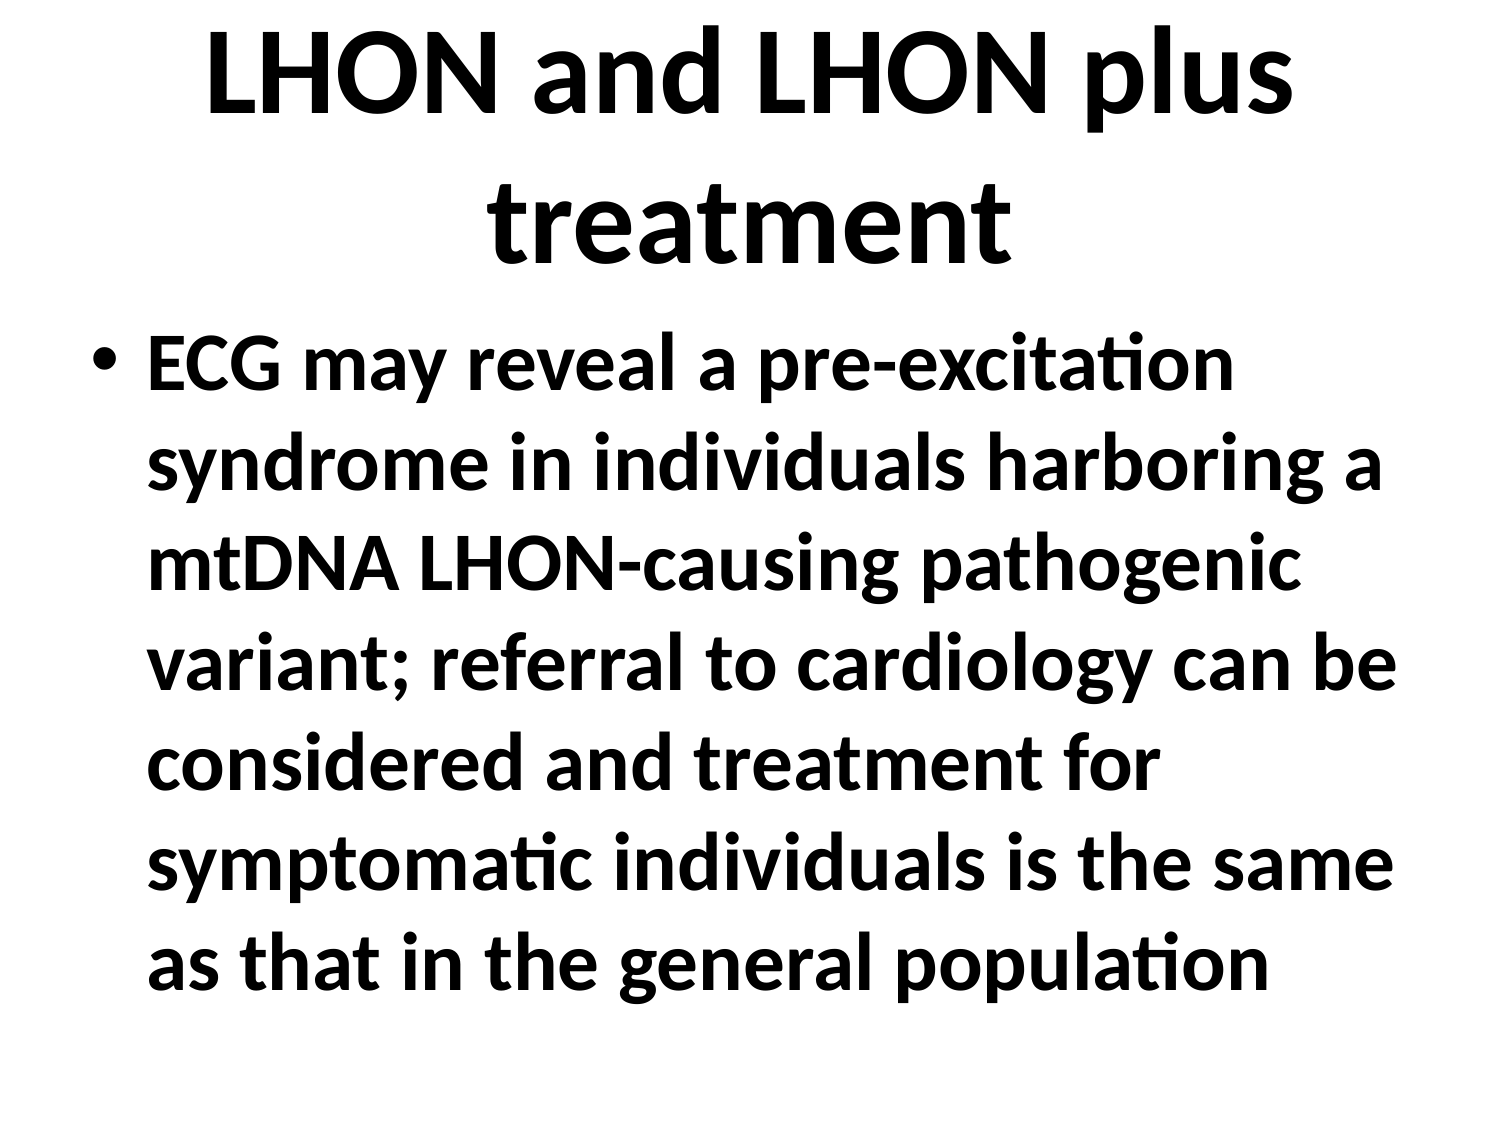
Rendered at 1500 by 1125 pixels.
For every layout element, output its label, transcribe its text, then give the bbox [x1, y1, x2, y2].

list ECG may reveal a pre-excitation syndrome in individuals harboring a mtDNA LHON-causing pathogenic variant; referral to cardiology can be considered and treatment for symptomatic individuals is the same as that in the general population [75, 299, 1425, 1043]
title LHON and LHON plus treatment [75, 45, 1425, 233]
